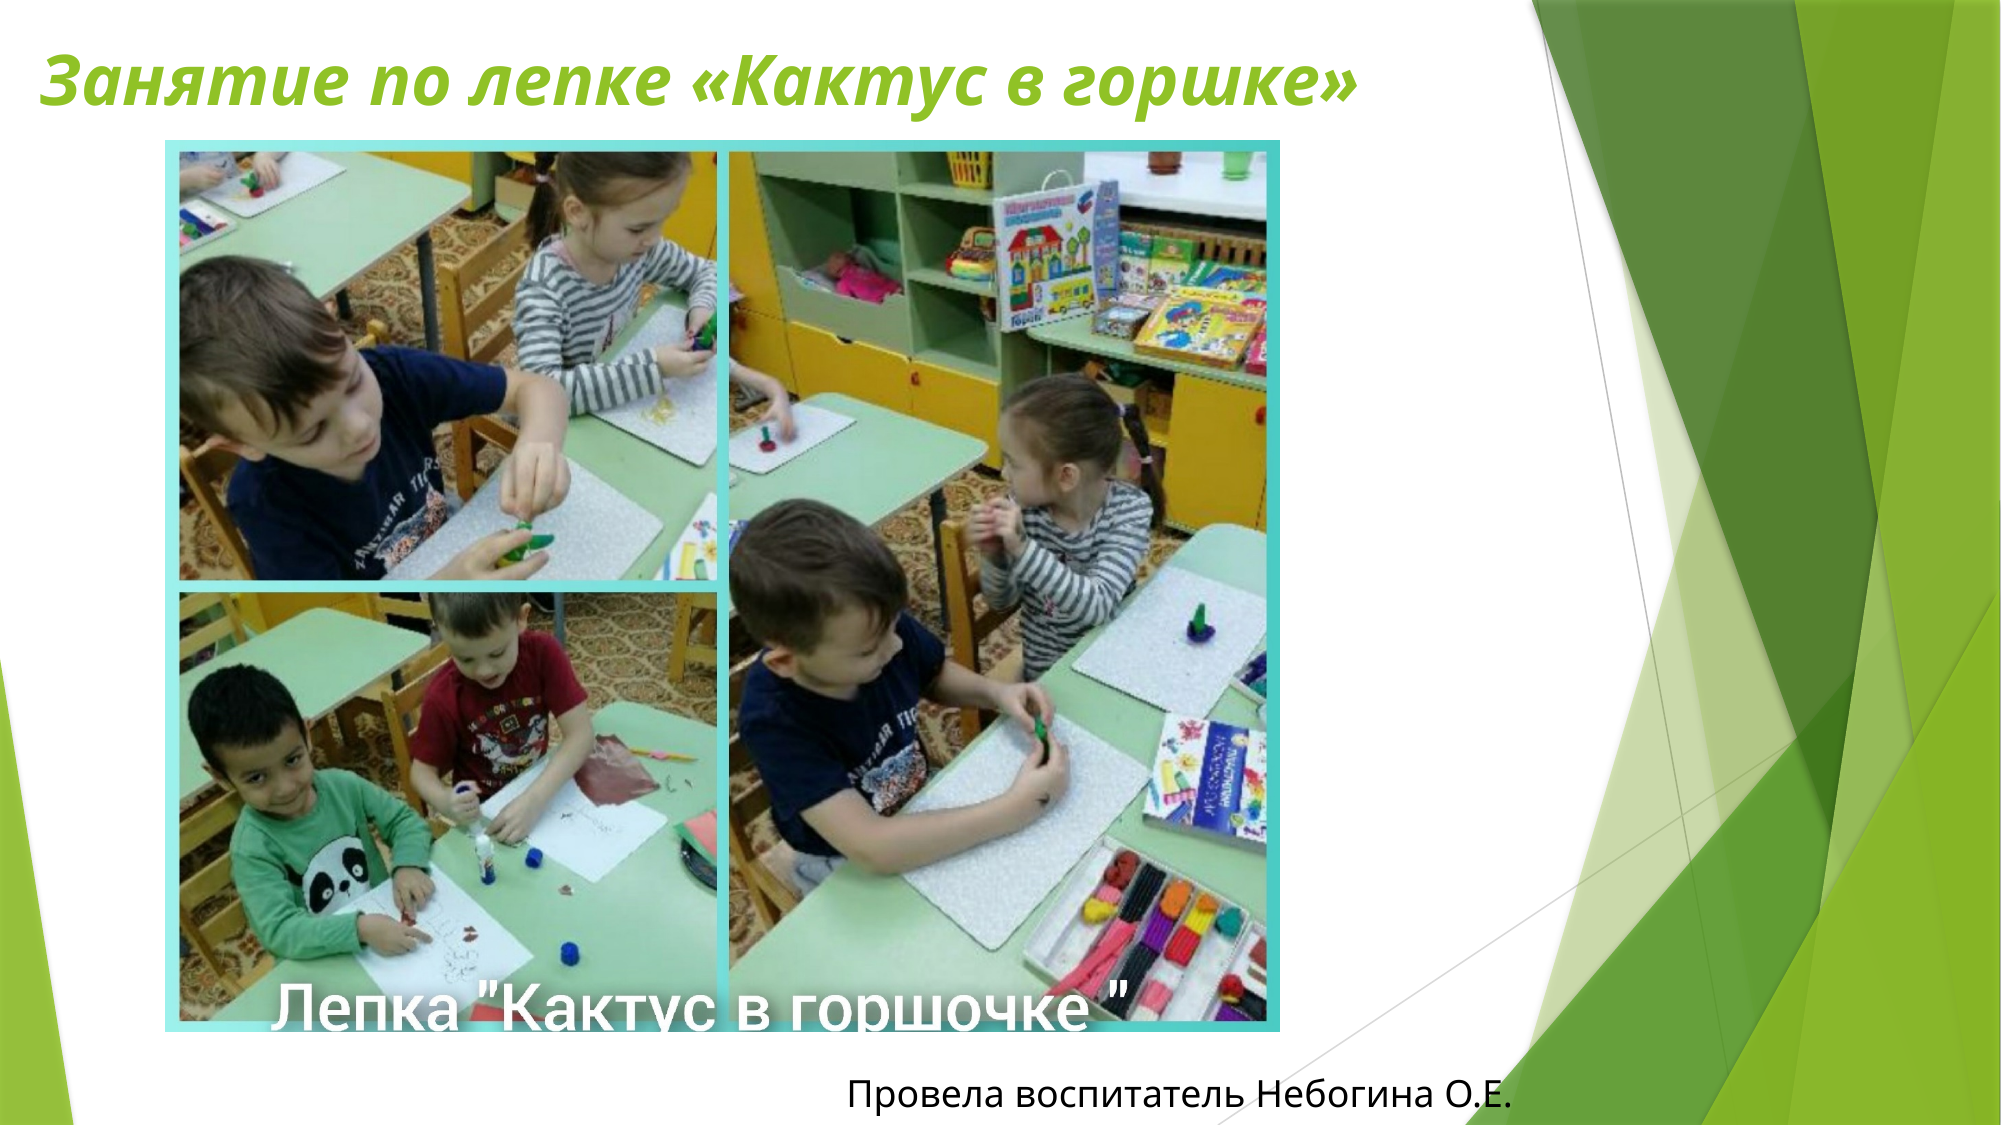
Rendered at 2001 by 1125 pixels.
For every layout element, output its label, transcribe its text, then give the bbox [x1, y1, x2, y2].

text_box Провела воспитатель Небогина О.Е. [831, 1062, 1529, 1122]
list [164, 140, 1280, 1033]
title Занятие по лепке «Кактус в горшке» [24, 28, 1581, 245]
